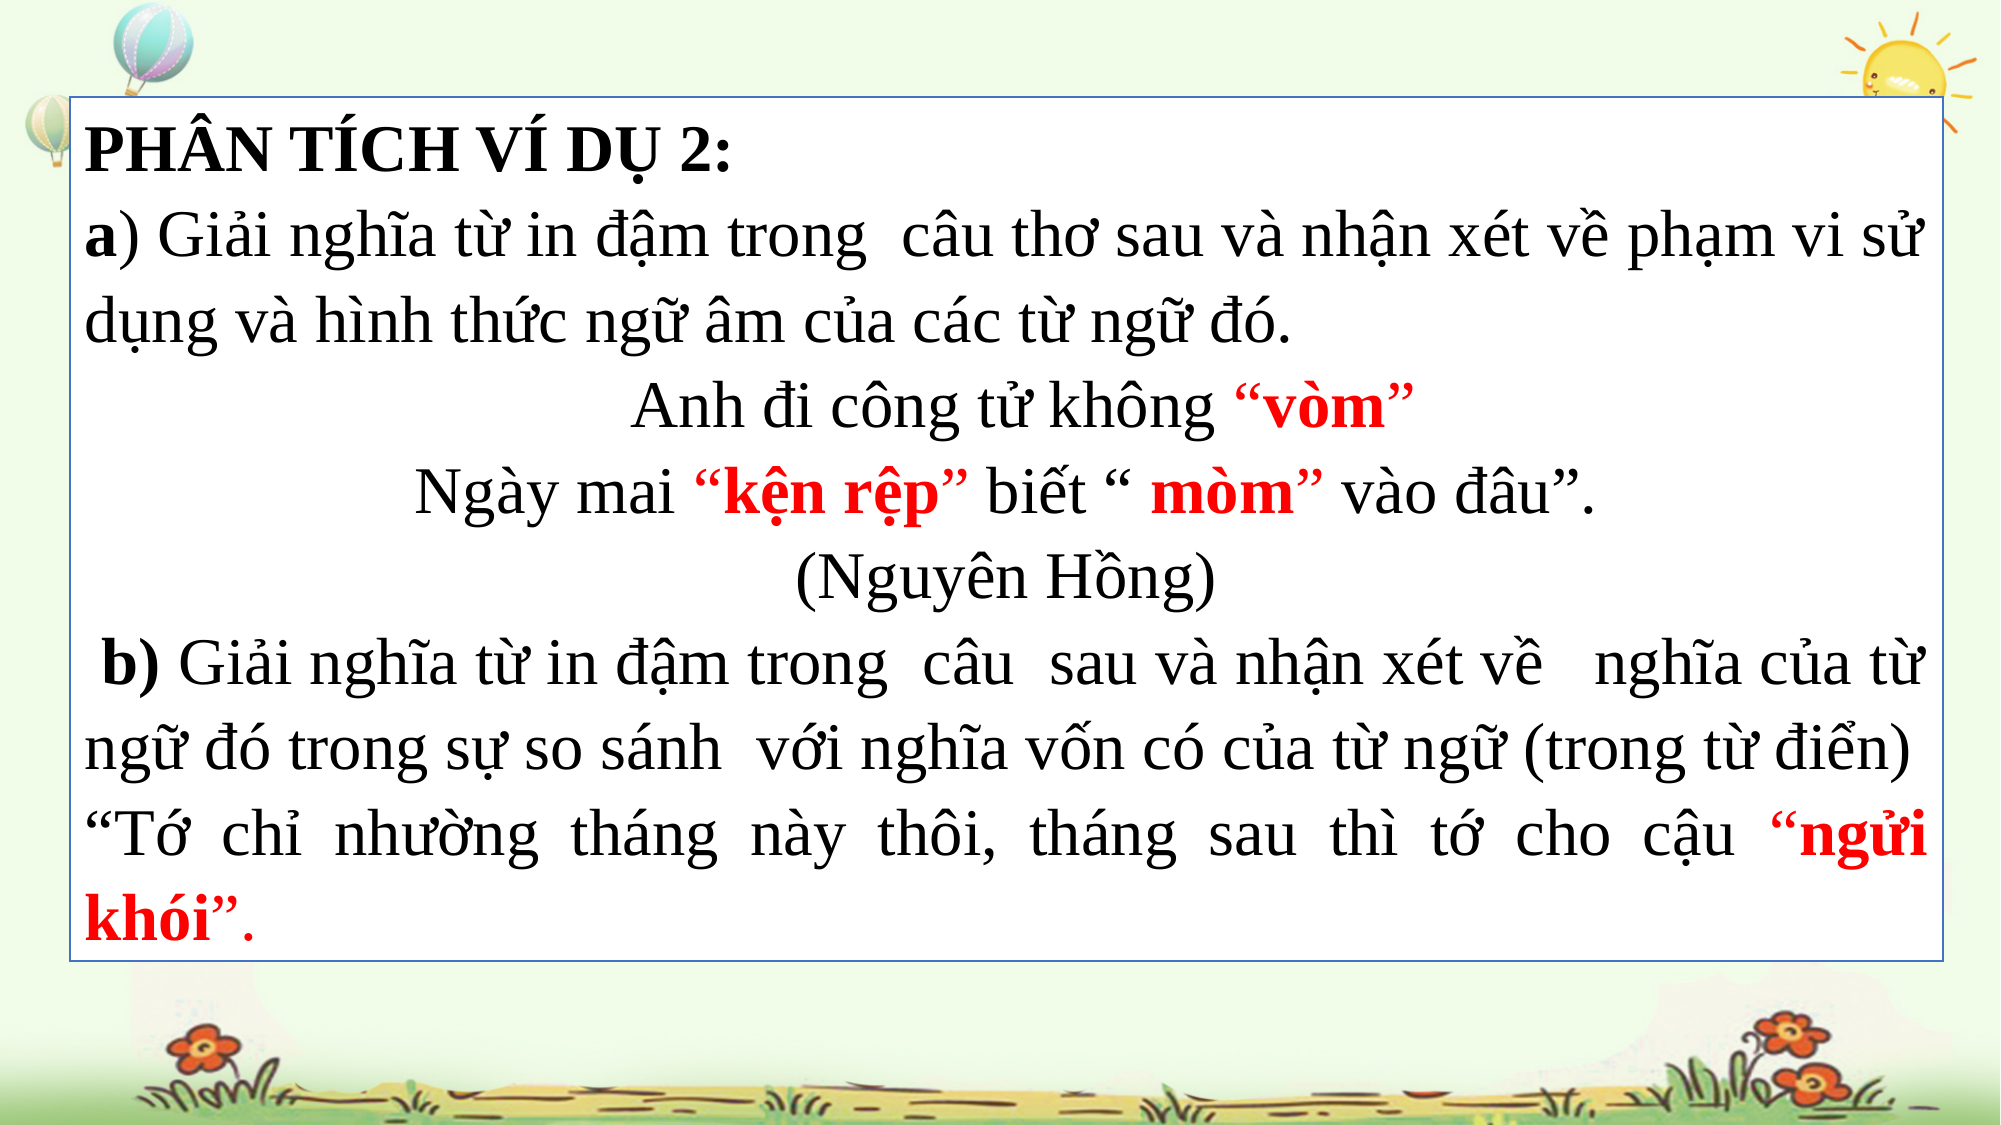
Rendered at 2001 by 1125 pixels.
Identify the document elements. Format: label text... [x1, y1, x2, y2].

picture [0, 0, 2001, 1125]
text_box PHÂN TÍCH VÍ DỤ 2: a) Giải nghĩa từ in đậm trong câu thơ sau và nhận xét về phạm vi sử dụng và hình thức ngữ âm của các từ ngữ đó. Anh đi công tử không “vòm” Ngày mai “kện rệp” biết “ mòm” vào đâu”. (Nguyên Hồng) b) Giải nghĩa từ in đậm trong câu sau và nhận xét về nghĩa của từ ngữ đó trong sự so sánh với nghĩa vốn có của từ ngữ (trong từ điển) “Tớ chỉ nhường tháng này thôi, tháng sau thì tớ cho cậu “ngửi khói”. [69, 96, 1944, 962]
